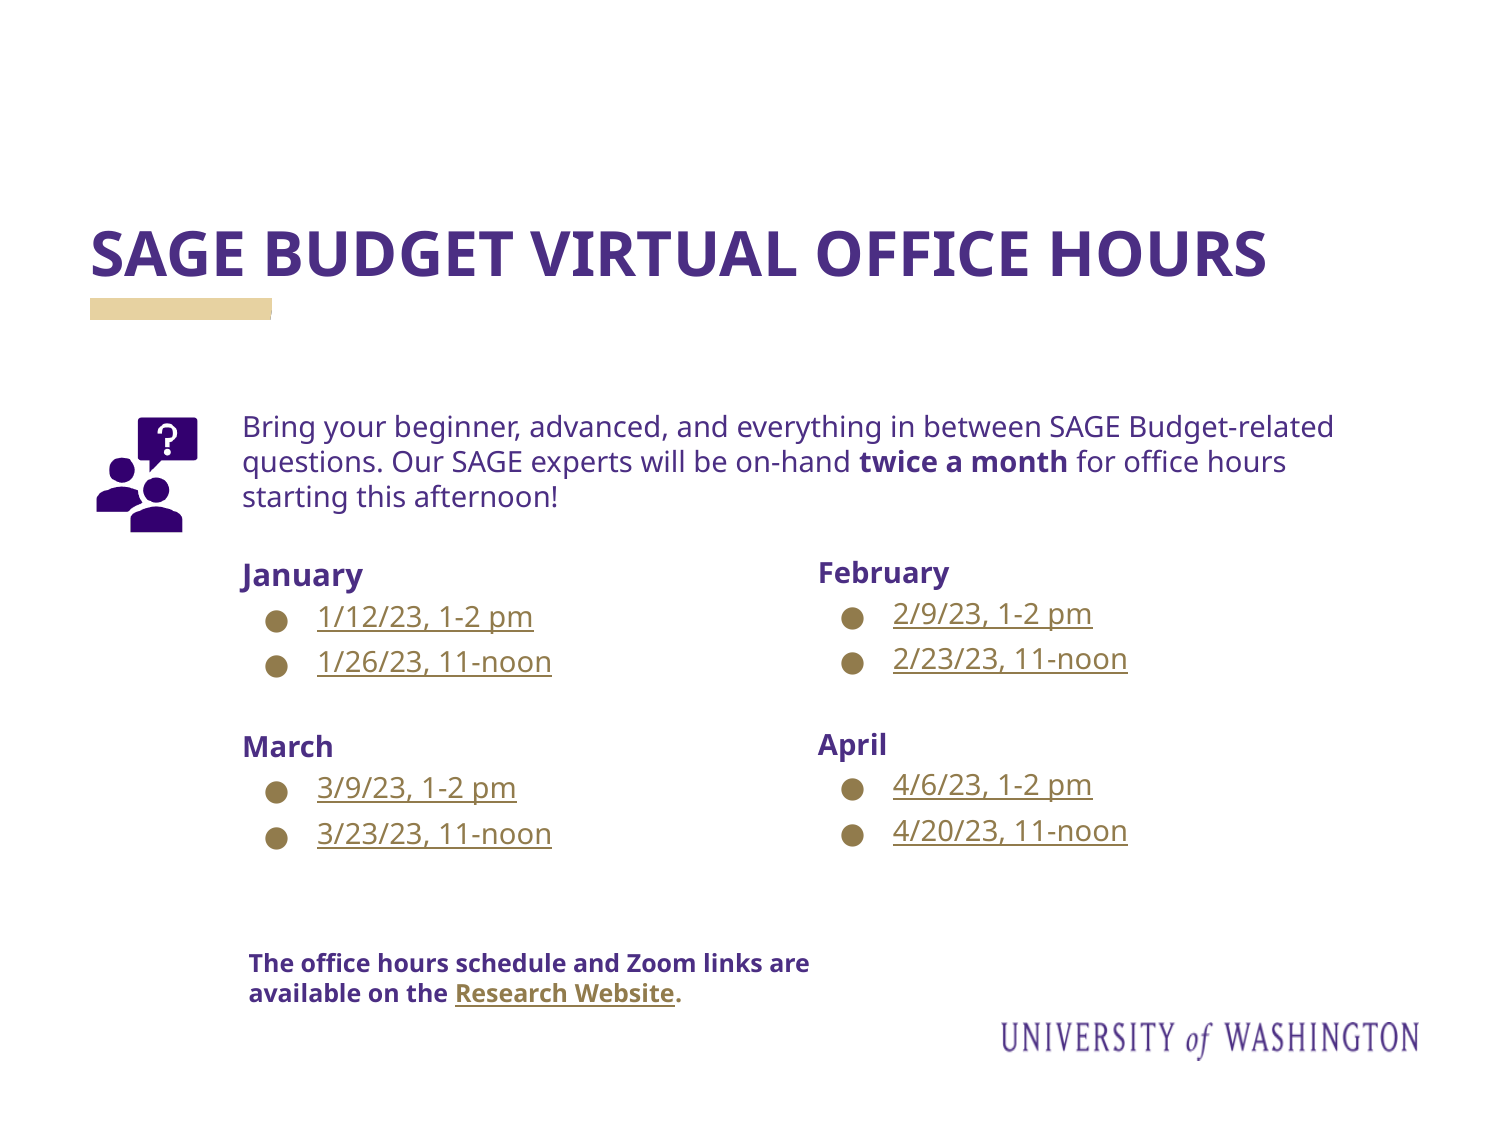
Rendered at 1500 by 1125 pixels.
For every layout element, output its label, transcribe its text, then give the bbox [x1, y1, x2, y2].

picture [90, 298, 272, 320]
picture [1001, 1022, 1419, 1061]
text_box January 1/12/23, 1-2 pm 1/26/23, 11-noon March 3/9/23, 1-2 pm 3/23/23, 11-noon [227, 534, 783, 871]
text_box Bring your beginner, advanced, and everything in between SAGE Budget-related questions. Our SAGE experts will be on-hand twice a month for office hours starting this afternoon! [227, 393, 1401, 529]
title SAGE BUDGET VIRTUAL OFFICE HOURS [75, 133, 1416, 297]
picture [77, 405, 215, 543]
text_box The office hours schedule and Zoom links are available on the Research Website. [233, 932, 929, 1027]
text_box February 2/9/23, 1-2 pm 2/23/23, 11-noon April 4/6/23, 1-2 pm 4/20/23, 11-noon [802, 534, 1442, 868]
